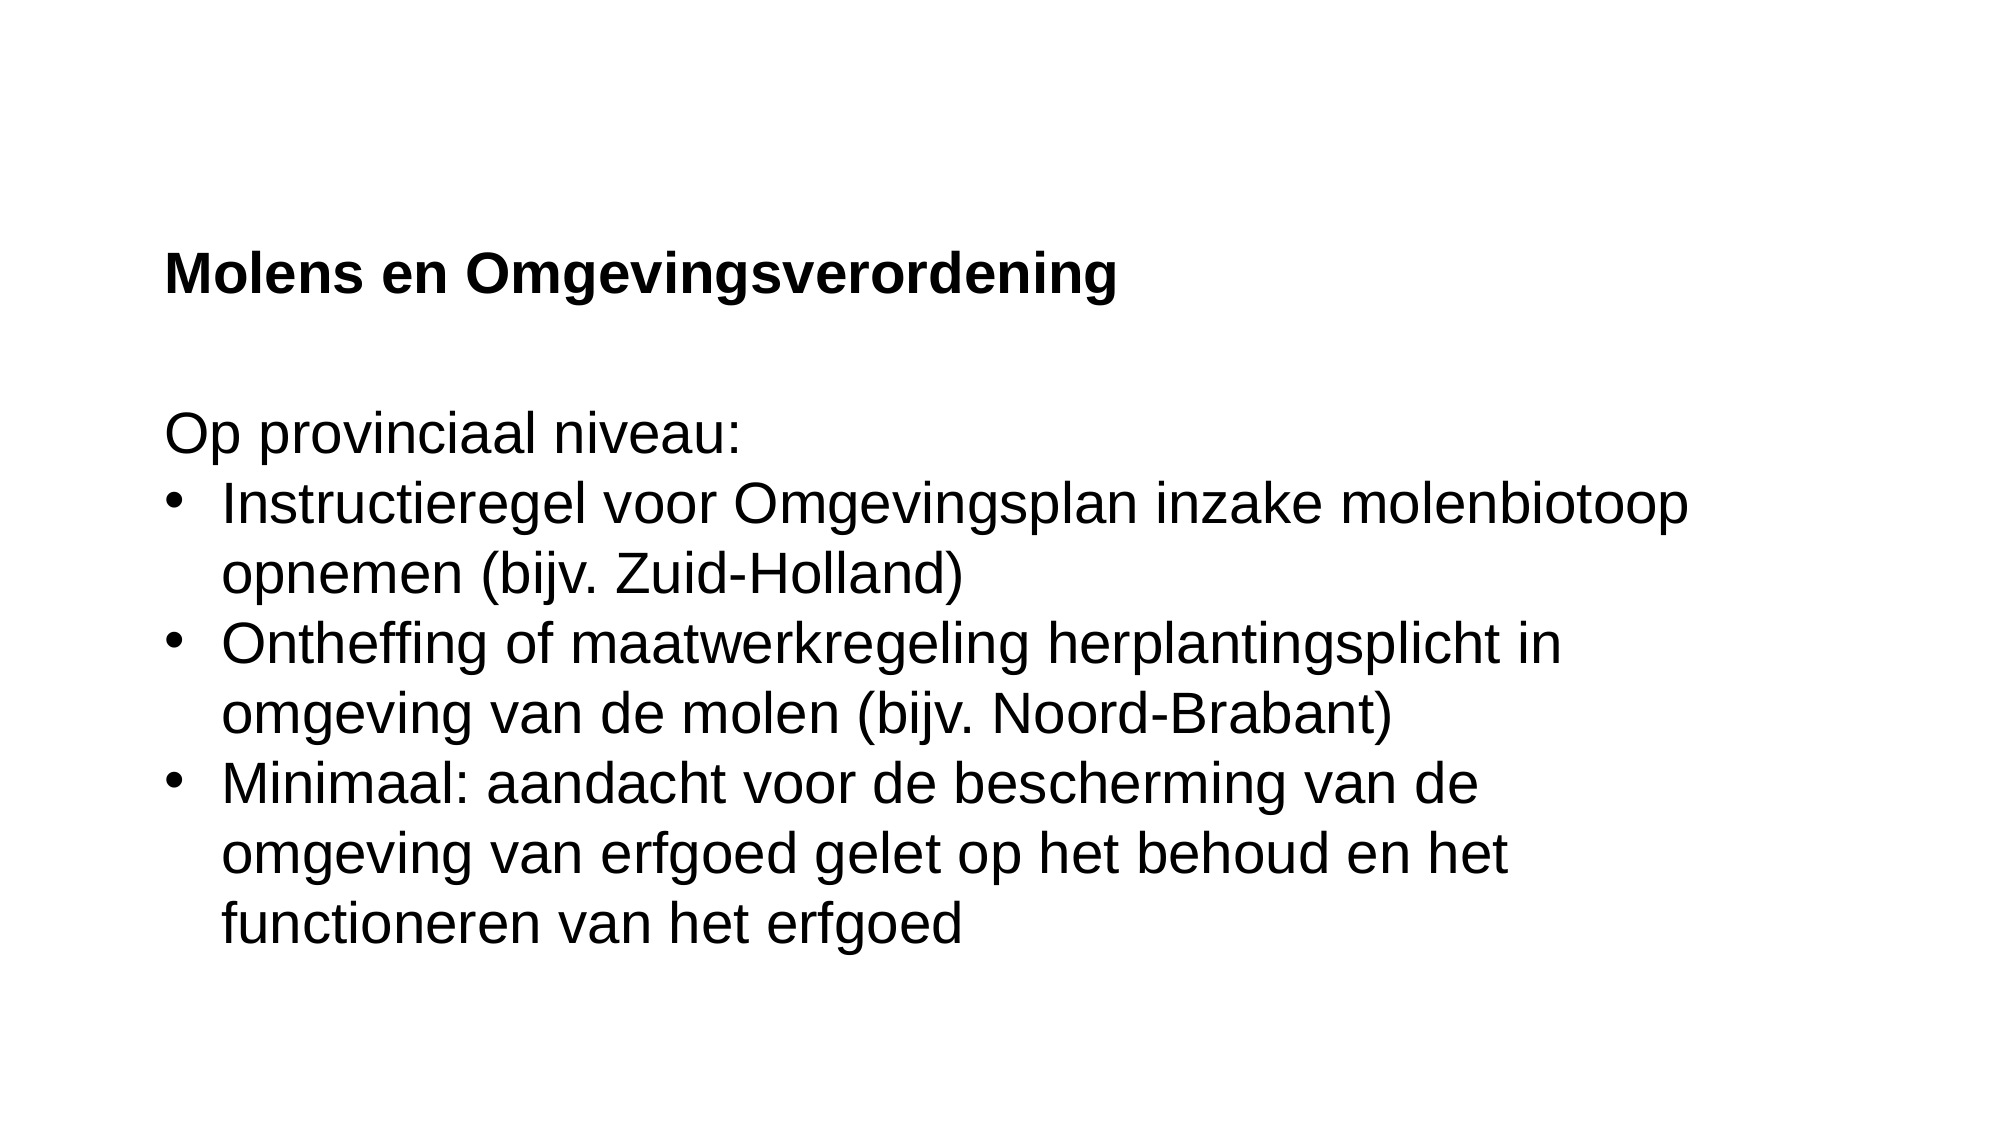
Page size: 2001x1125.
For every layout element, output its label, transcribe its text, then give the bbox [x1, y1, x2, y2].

text_box Molens en Omgevingsverordening [150, 158, 1211, 313]
text_box Op provinciaal niveau: Instructieregel voor Omgevingsplan inzake molenbiotoop opnemen (bijv. Zuid-Holland) Ontheffing of maatwerkregeling herplantingsplicht in omgeving van de molen (bijv. Noord-Brabant) Minimaal: aandacht voor de bescherming van de omgeving van erfgoed gelet op het behoud en het functioneren van het erfgoed [149, 387, 1747, 963]
